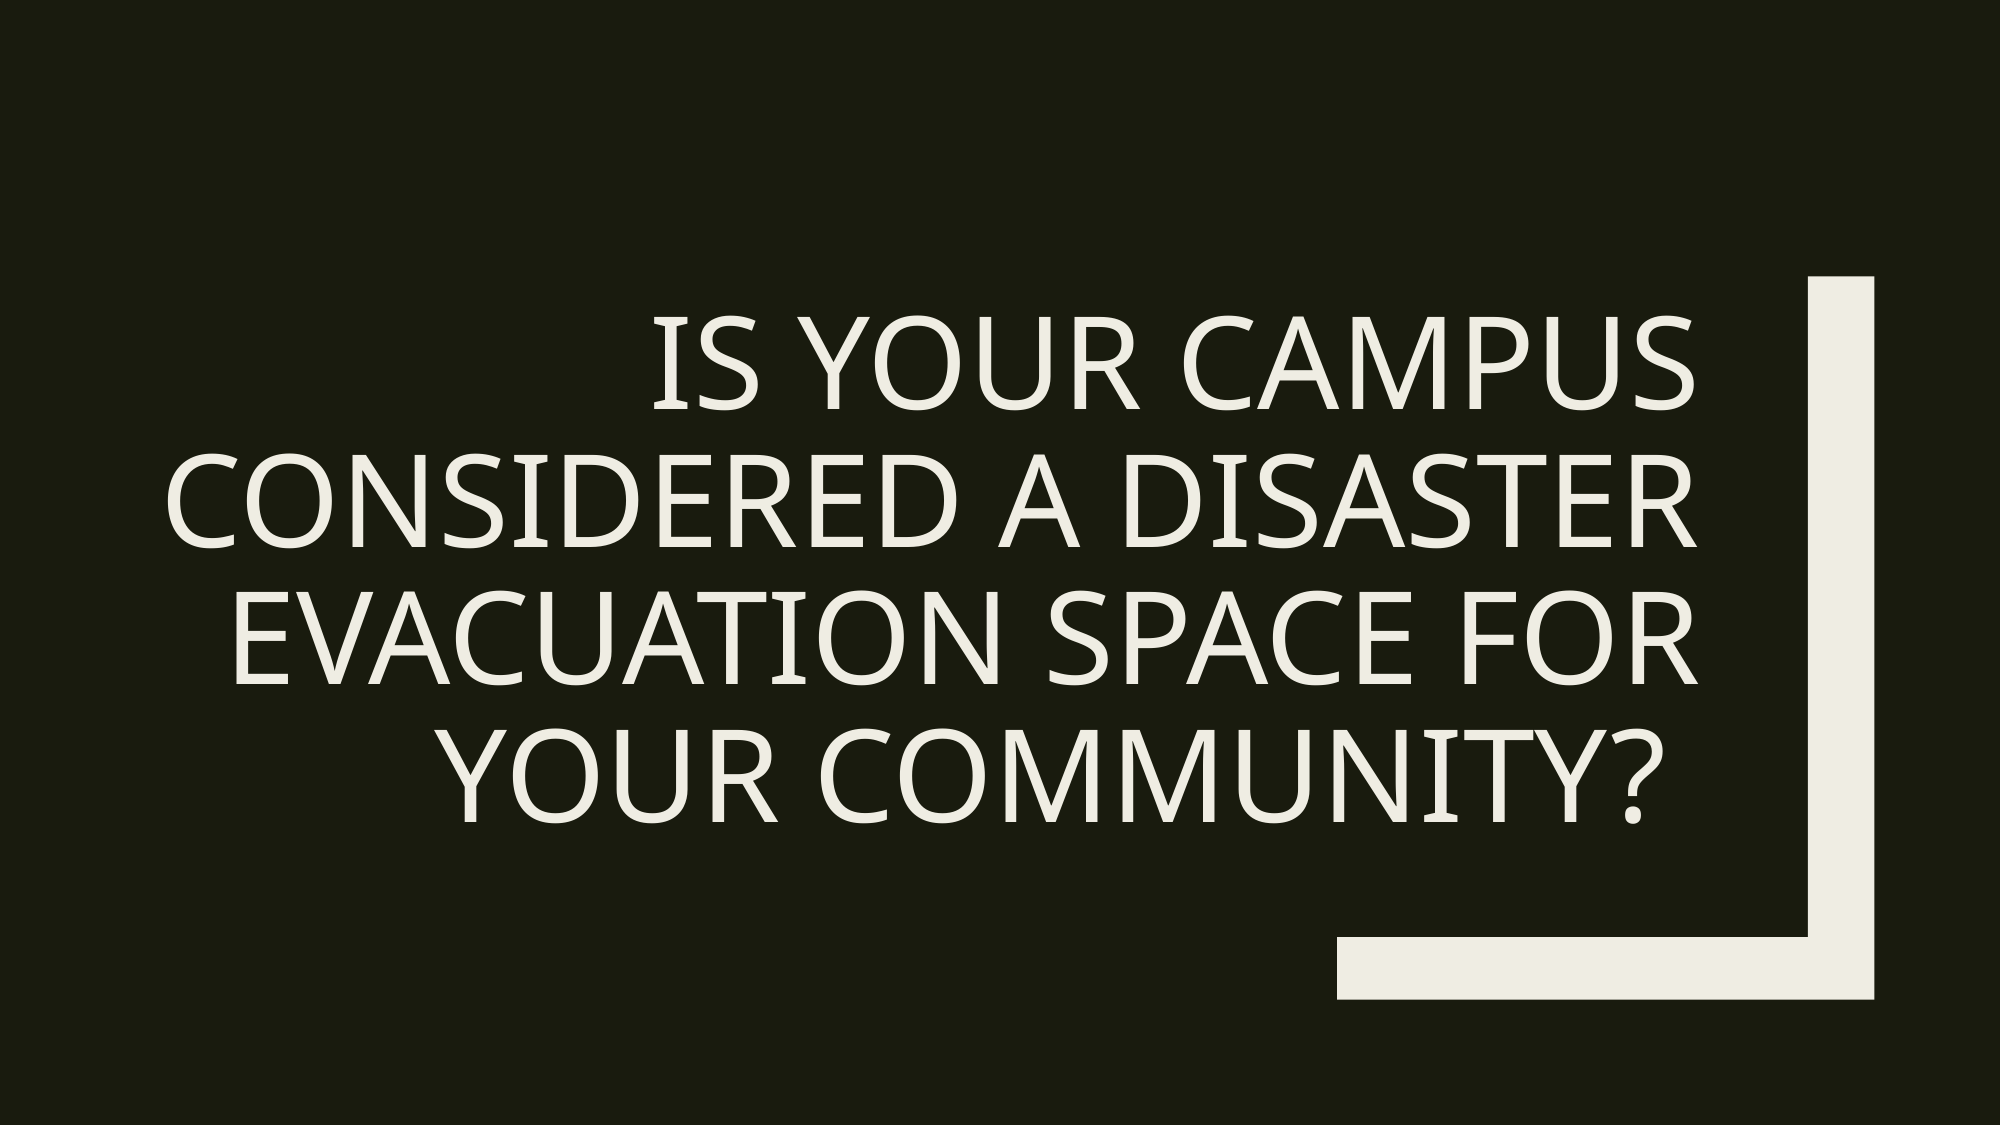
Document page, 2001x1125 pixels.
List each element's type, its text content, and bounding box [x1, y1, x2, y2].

title Is your campus considered a Disaster evacuation space for your community? [138, 281, 1716, 858]
